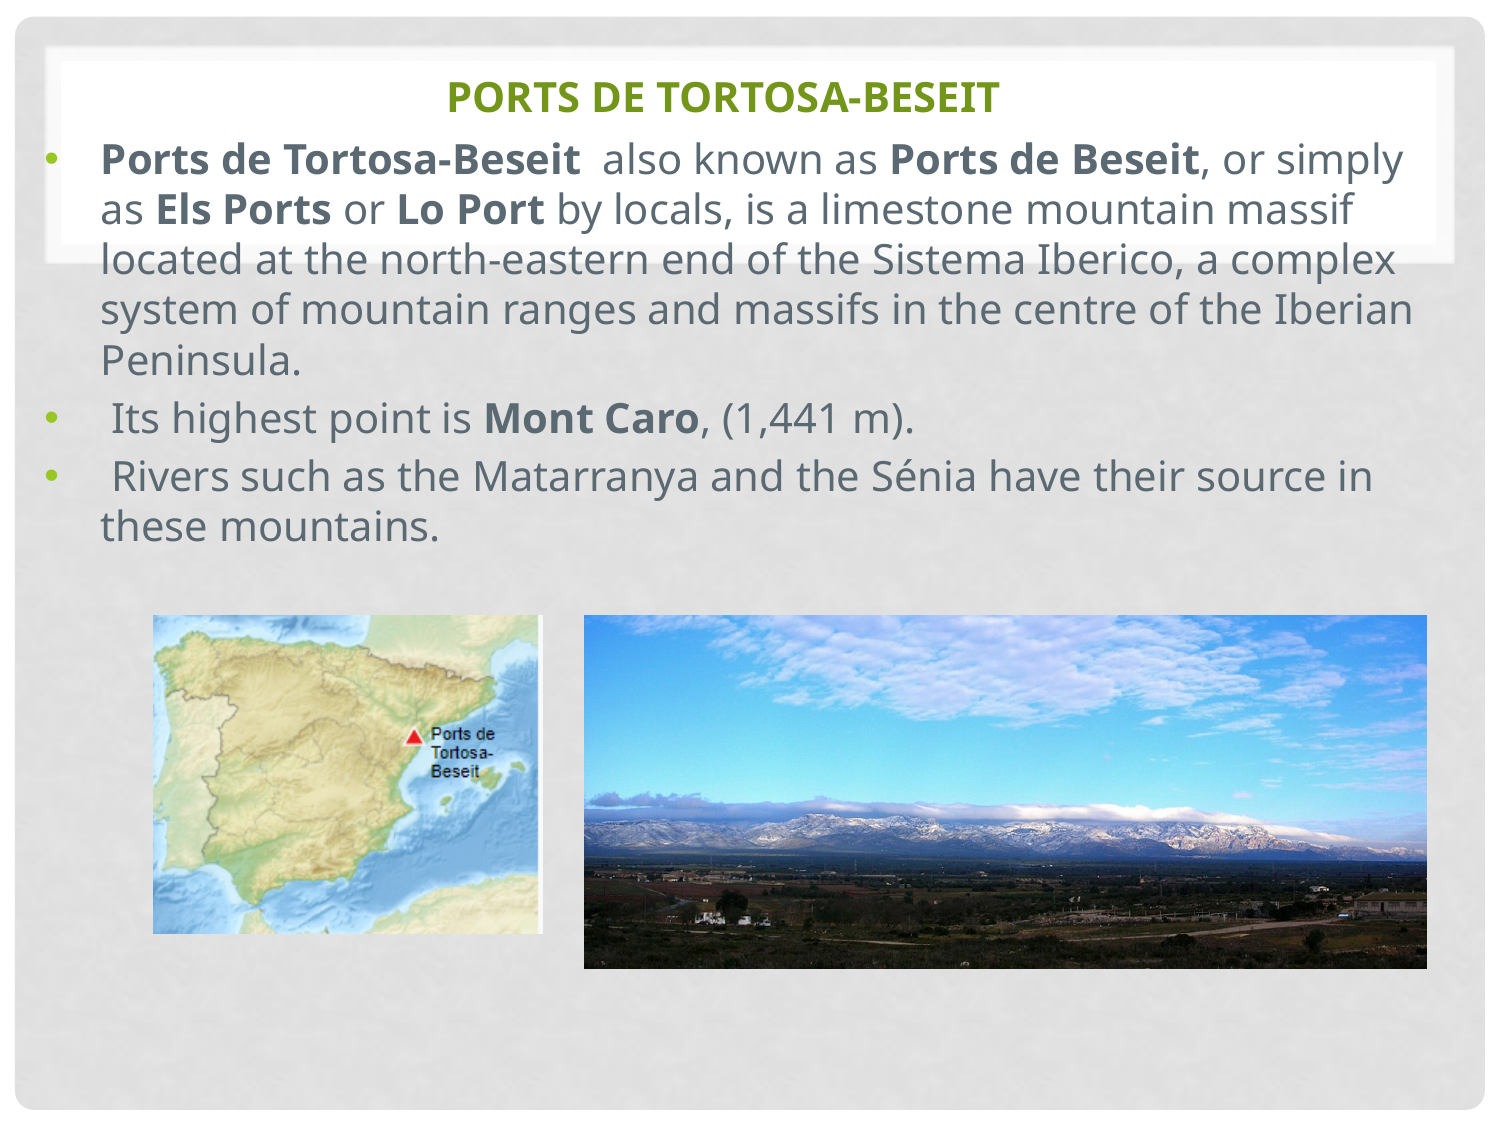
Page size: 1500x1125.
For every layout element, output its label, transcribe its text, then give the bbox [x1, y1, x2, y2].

list Ports de Tortosa-Beseit also known as Ports de Beseit, or simply as Els Ports or Lo Port by locals, is a limestone mountain massif located at the north-eastern end of the Sistema Iberico, a complex system of mountain ranges and massifs in the centre of the Iberian Peninsula. Its highest point is Mont Caro, (1,441 m). Rivers such as the Matarranya and the Sénia have their source in these mountains. [29, 125, 1447, 843]
picture [584, 615, 1427, 969]
picture [152, 614, 543, 935]
title Ports de Tortosa-Beseit [64, 30, 1420, 125]
